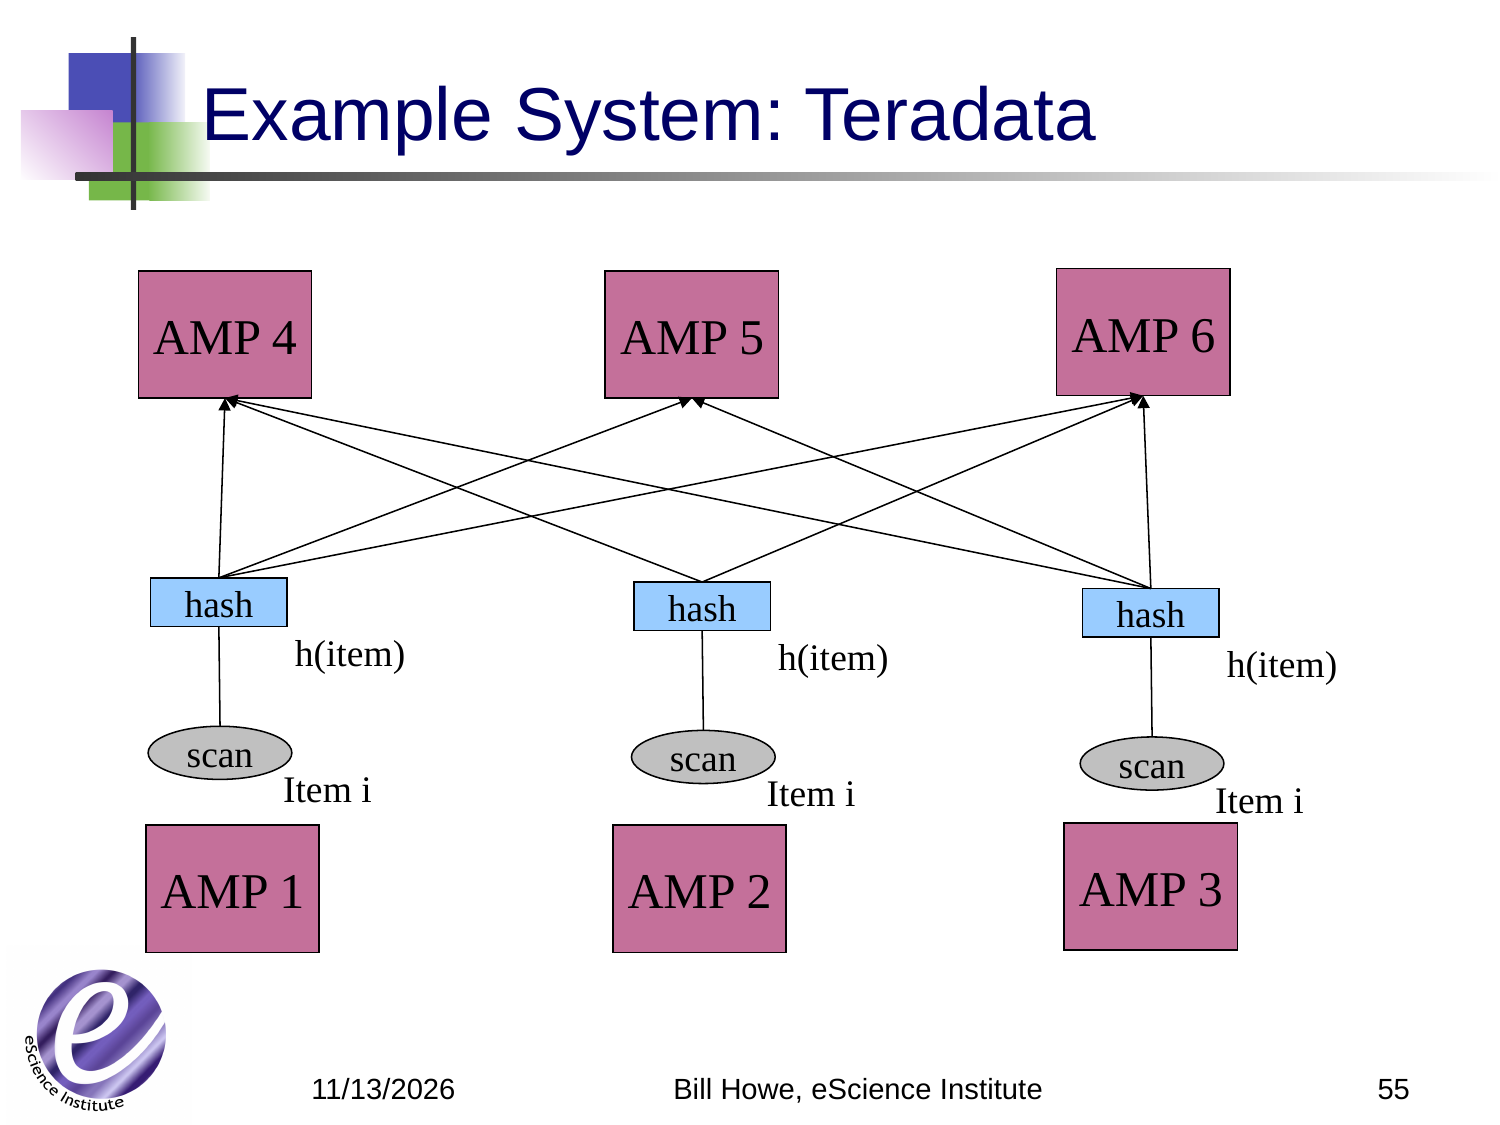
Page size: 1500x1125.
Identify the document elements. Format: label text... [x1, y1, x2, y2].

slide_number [296, 1038, 609, 1113]
text_box AMP 2 [612, 825, 787, 953]
text_box scan [631, 730, 776, 784]
text_box scan [1080, 737, 1224, 791]
text_box Item i [268, 757, 388, 818]
text_box Item i [751, 761, 871, 822]
text_box h(item) [279, 621, 421, 682]
picture [6, 945, 192, 1125]
text_box AMP 4 [138, 270, 312, 399]
text_box AMP 1 [145, 825, 320, 953]
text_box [702, 395, 1144, 583]
title Example System: Teradata [186, 52, 1466, 163]
text_box hash [1082, 588, 1220, 638]
text_box hash [150, 577, 288, 627]
text_box hash [633, 597, 771, 631]
text_box AMP 3 [1064, 822, 1238, 951]
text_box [1144, 397, 1152, 589]
text_box h(item) [1212, 632, 1353, 692]
text_box AMP 5 [605, 270, 779, 394]
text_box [224, 397, 701, 589]
slide_number 55 [1112, 1037, 1425, 1113]
text_box AMP 6 [1056, 268, 1230, 396]
footer Bill Howe, eScience Institute [620, 1037, 1096, 1113]
text_box h(item) [763, 625, 904, 686]
text_box scan [148, 726, 292, 780]
text_box Item i [1200, 768, 1320, 829]
